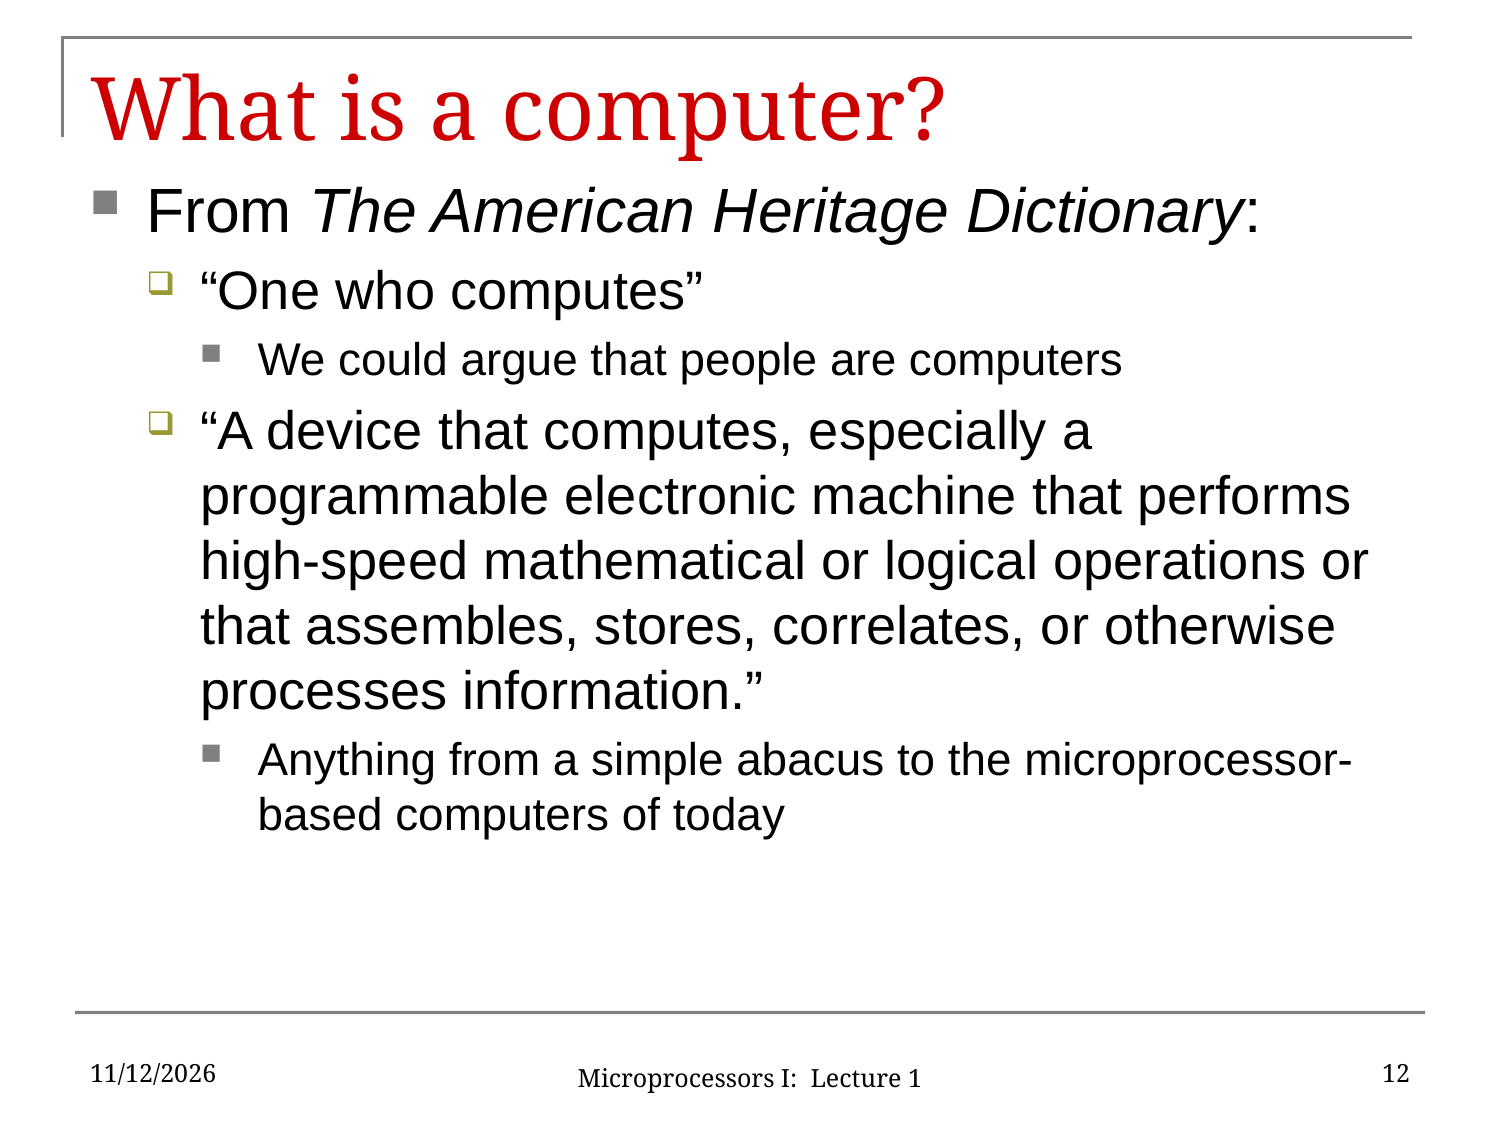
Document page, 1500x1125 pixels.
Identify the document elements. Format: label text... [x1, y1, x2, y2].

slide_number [74, 1023, 426, 1100]
slide_number 12 [1074, 1023, 1426, 1100]
title What is a computer? [75, 45, 1425, 162]
footer Microprocessors I: Lecture 1 [512, 1038, 988, 1101]
list From The American Heritage Dictionary: “One who computes” We could argue that people are computers “A device that computes, especially a programmable electronic machine that performs high-speed mathematical or logical operations or that assembles, stores, correlates, or otherwise processes information.” Anything from a simple abacus to the microprocessor-based computers of today [75, 162, 1425, 1038]
